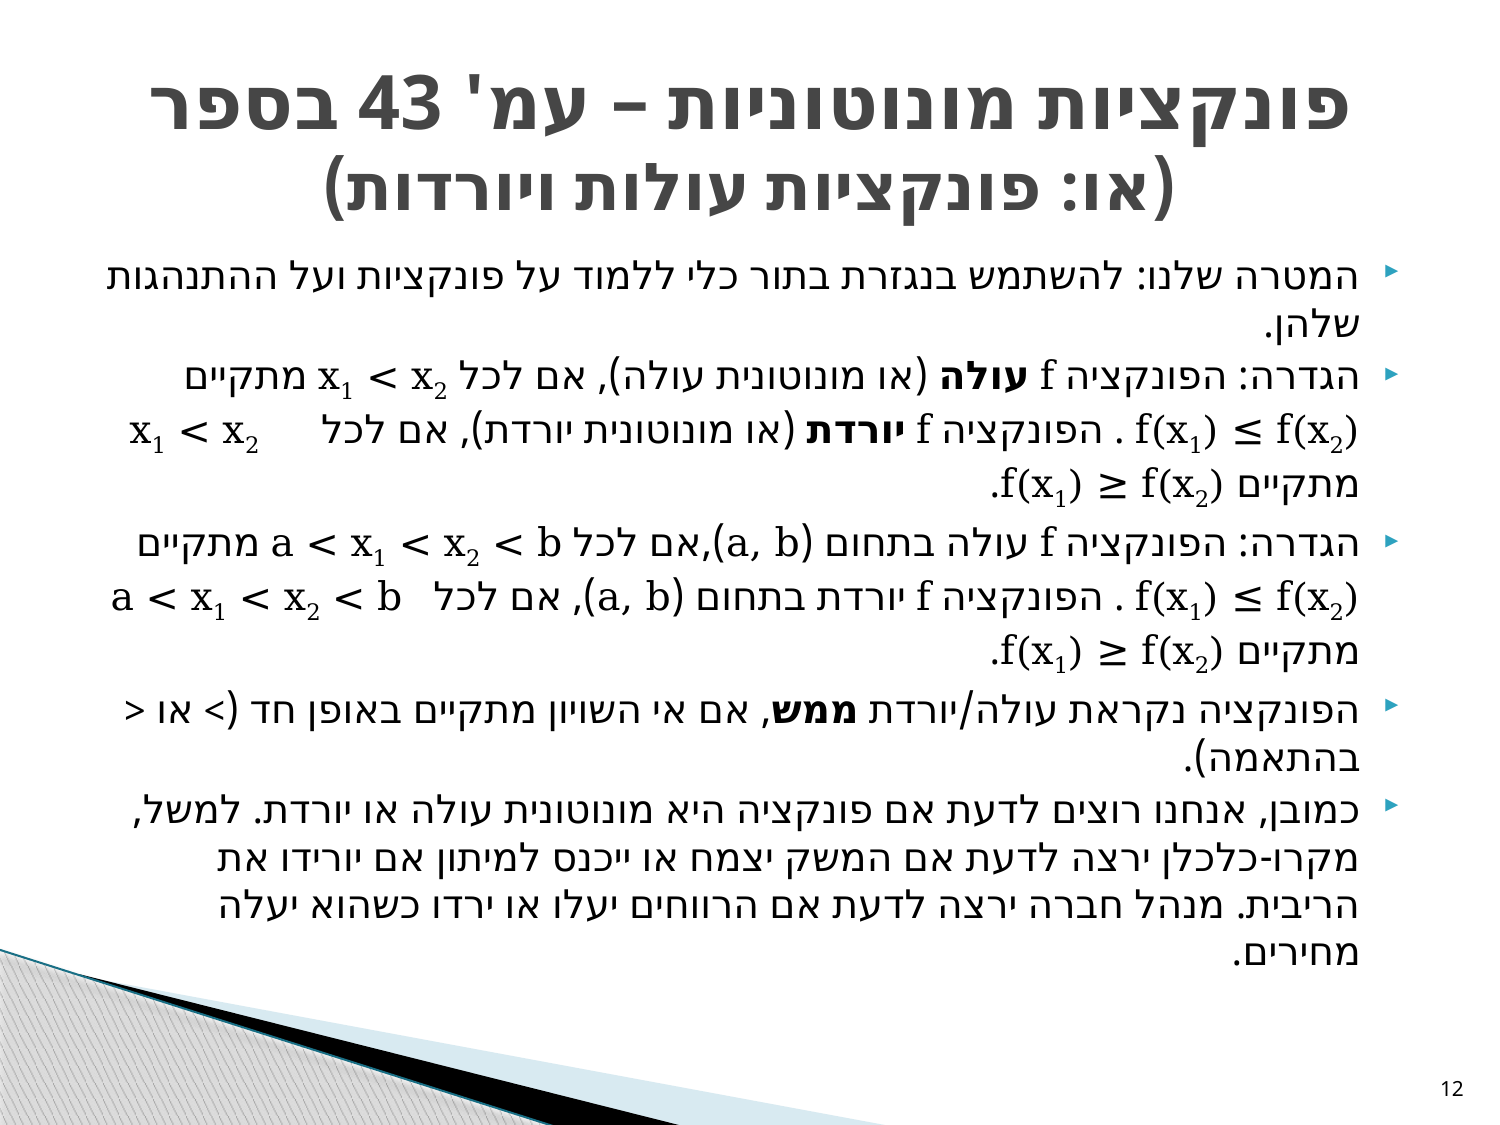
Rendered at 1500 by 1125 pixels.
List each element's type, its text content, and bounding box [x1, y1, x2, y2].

title פונקציות מונוטוניות – עמ' 43 בספר (או: פונקציות עולות ויורדות) [75, 45, 1425, 233]
slide_number 12 [1418, 1051, 1479, 1112]
list המטרה שלנו: להשתמש בנגזרת בתור כלי ללמוד על פונקציות ועל ההתנהגות שלהן. הגדרה: הפונקציה f עולה (או מונוטונית עולה), אם לכל x1 < x2 מתקיים f(x1) ≤ f(x2) . הפונקציה f יורדת (או מונוטונית יורדת), אם לכל x1 < x2 מתקיים f(x1) ≥ f(x2). הגדרה: הפונקציה f עולה בתחום (a, b),אם לכל a < x1 < x2 < b מתקיים f(x1) ≤ f(x2) . הפונקציה f יורדת בתחום (a, b), אם לכל a < x1 < x2 < b מתקיים f(x1) ≥ f(x2). הפונקציה נקראת עולה/יורדת ממש, אם אי השויון מתקיים באופן חד (> או < בהתאמה). כמובן, אנחנו רוצים לדעת אם פונקציה היא מונוטונית עולה או יורדת. למשל, מקרו-כלכלן ירצה לדעת אם המשק יצמח או ייכנס למיתון אם יורידו את הריבית. מנהל חברה ירצה לדעת אם הרווחים יעלו או ירדו כשהוא יעלה מחירים. [75, 243, 1425, 986]
